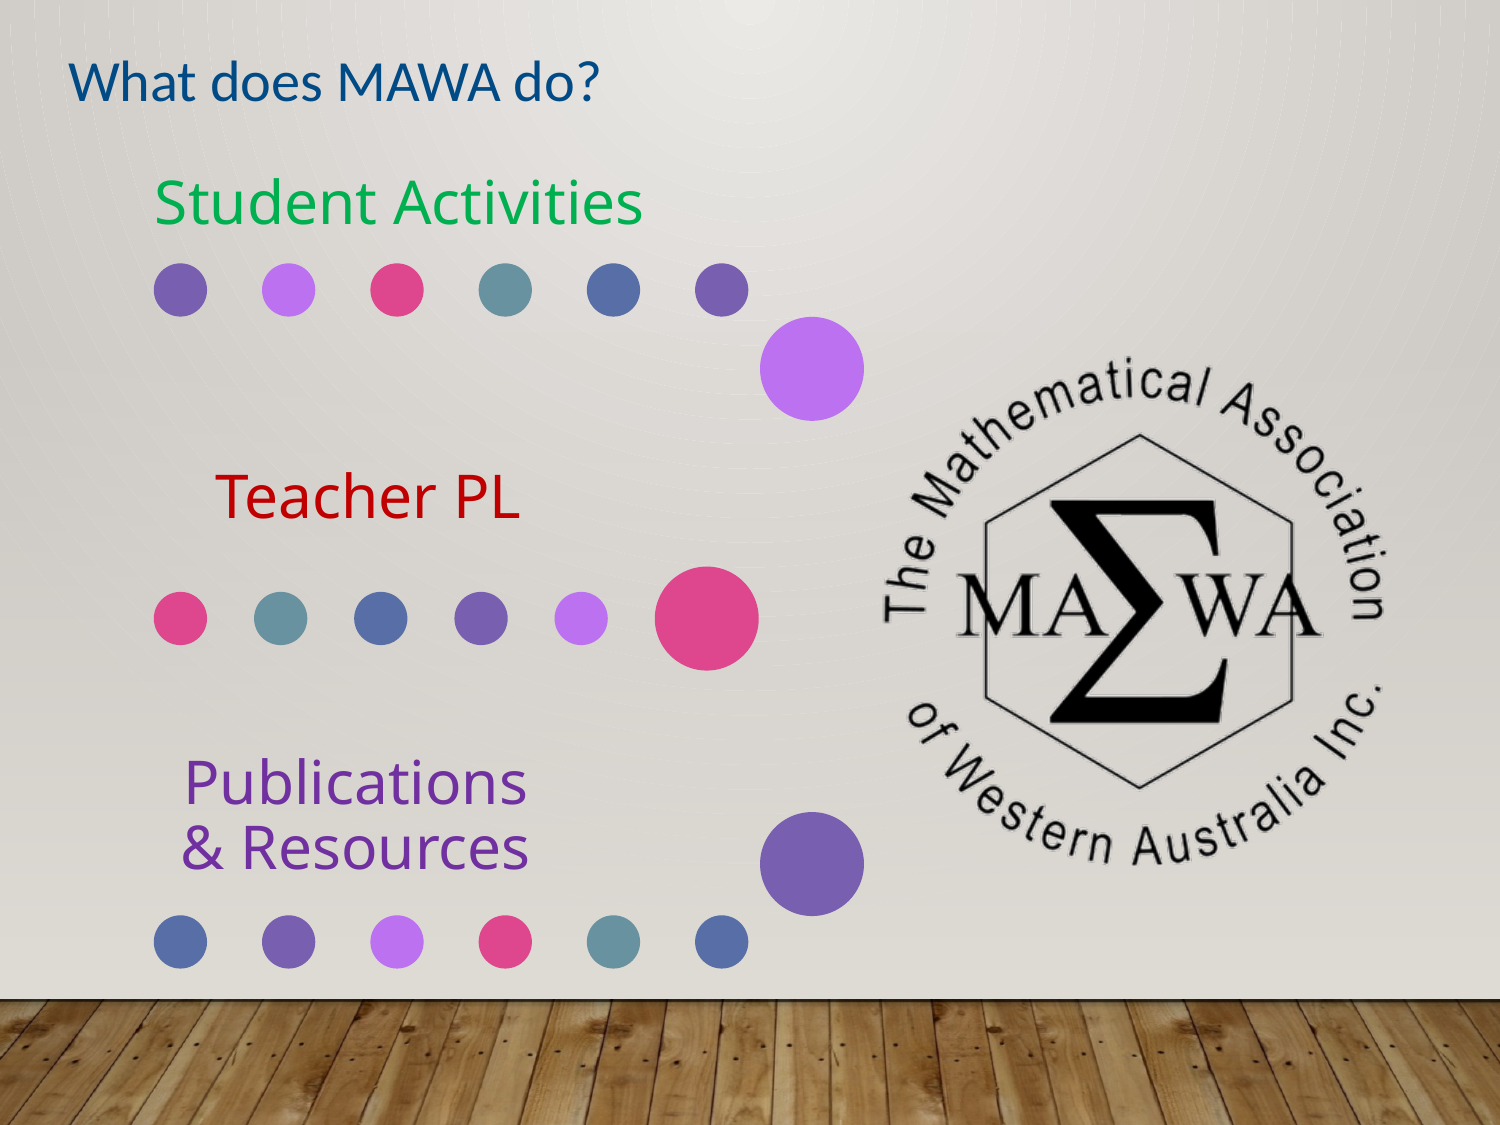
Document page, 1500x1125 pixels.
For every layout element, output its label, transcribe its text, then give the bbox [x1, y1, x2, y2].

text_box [0, 144, 1500, 979]
text_box What does MAWA do? [53, 35, 618, 120]
picture [0, 999, 1500, 1125]
